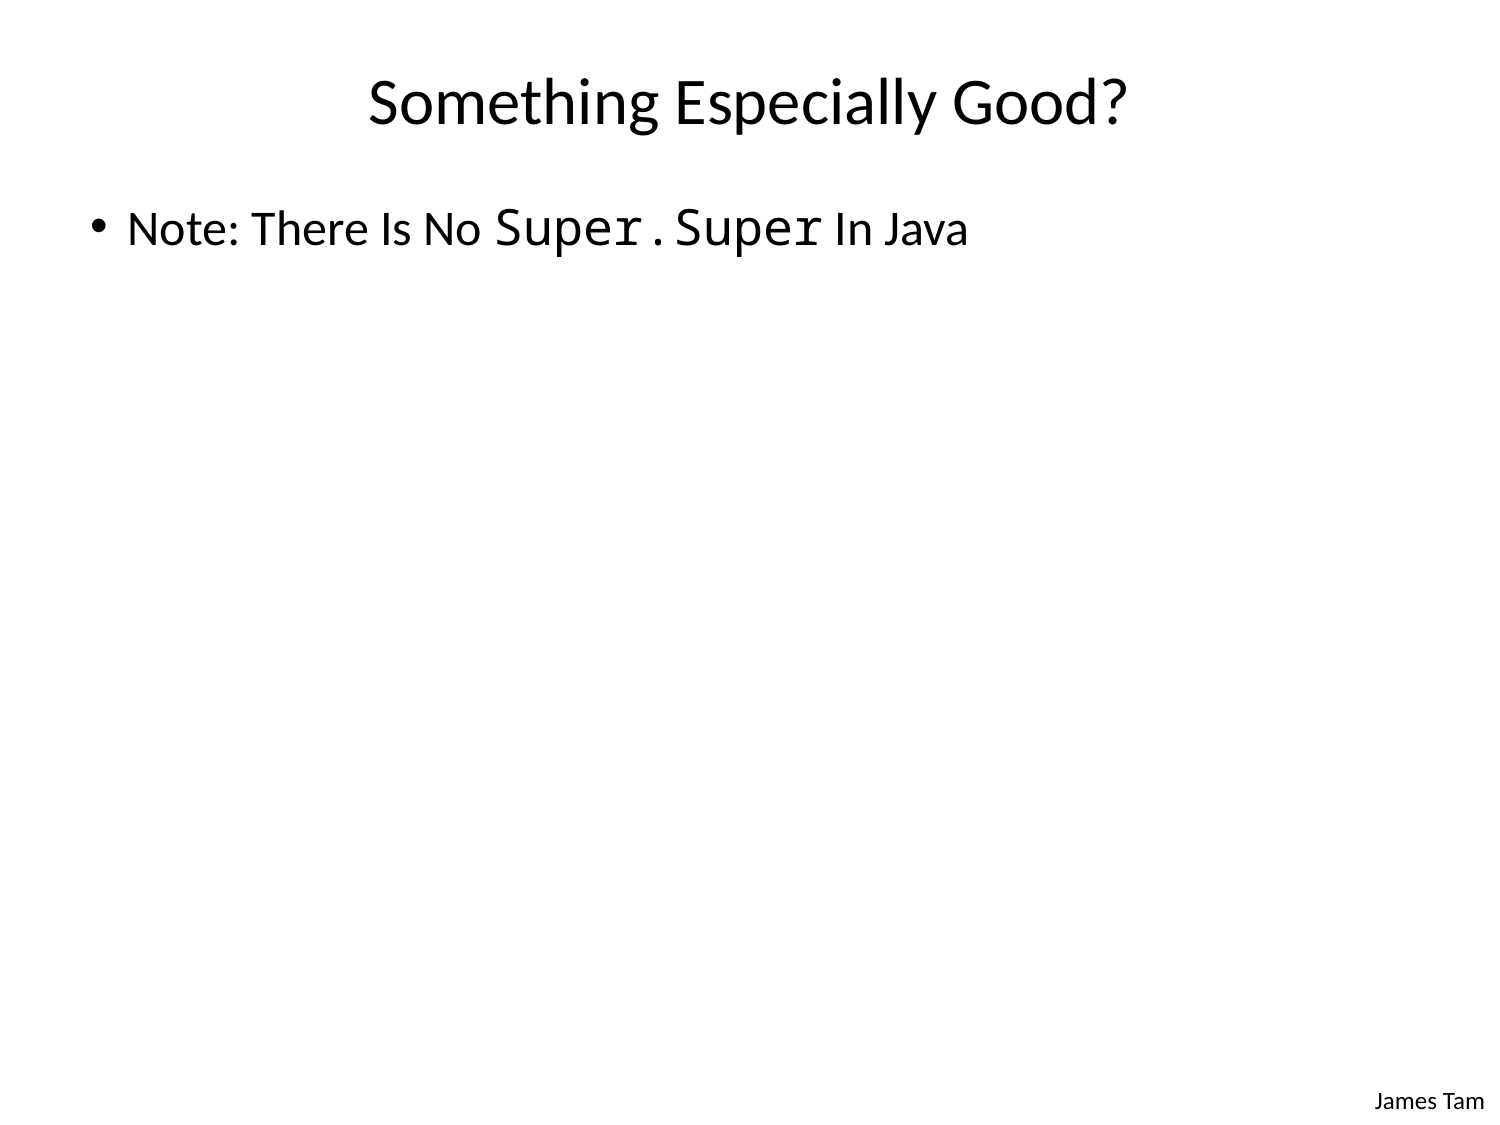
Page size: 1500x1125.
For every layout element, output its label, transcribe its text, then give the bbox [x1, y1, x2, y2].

title Something Especially Good? [75, 45, 1425, 150]
list Note: There Is No Super.Super In Java [75, 187, 1425, 1075]
